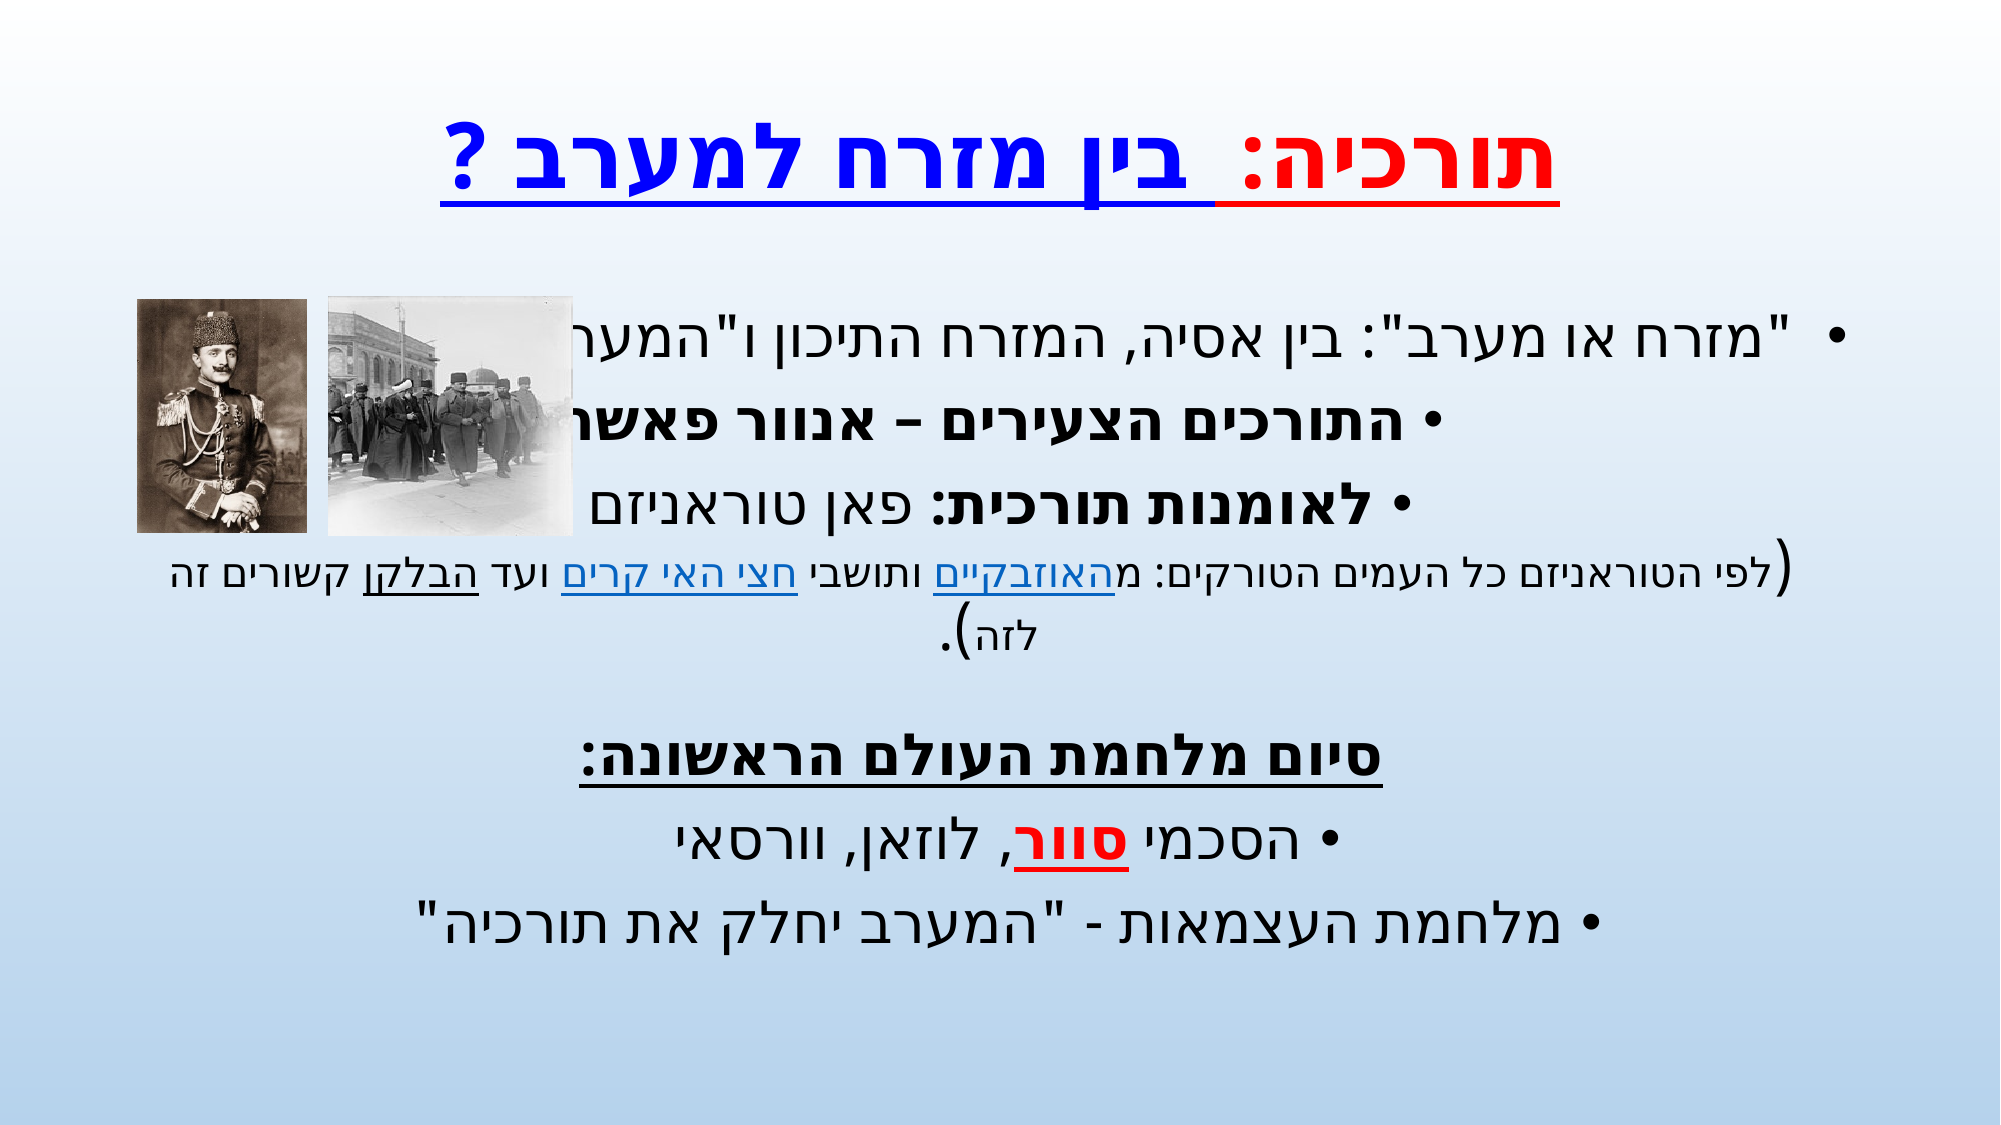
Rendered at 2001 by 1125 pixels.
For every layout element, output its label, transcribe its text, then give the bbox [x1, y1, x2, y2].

title תורכיה: בין מזרח למערב ? [137, 59, 1863, 258]
picture [328, 296, 573, 536]
picture [137, 299, 307, 534]
list "מזרח או מערב": בין אסיה, המזרח התיכון ו"המערב" התורכים הצעירים – אנוור פאשה לאומנות תורכית: פאן טוראניזם (לפי הטוראניזם כל העמים הטורקים: מהאוזבקיים ותושבי חצי האי קרים ועד הבלקן קשורים זה לזה). סיום מלחמת העולם הראשונה: הסכמי סוור, לוזאן, וורסאי מלחמת העצמאות - "המערב יחלק את תורכיה" [137, 299, 1863, 1080]
